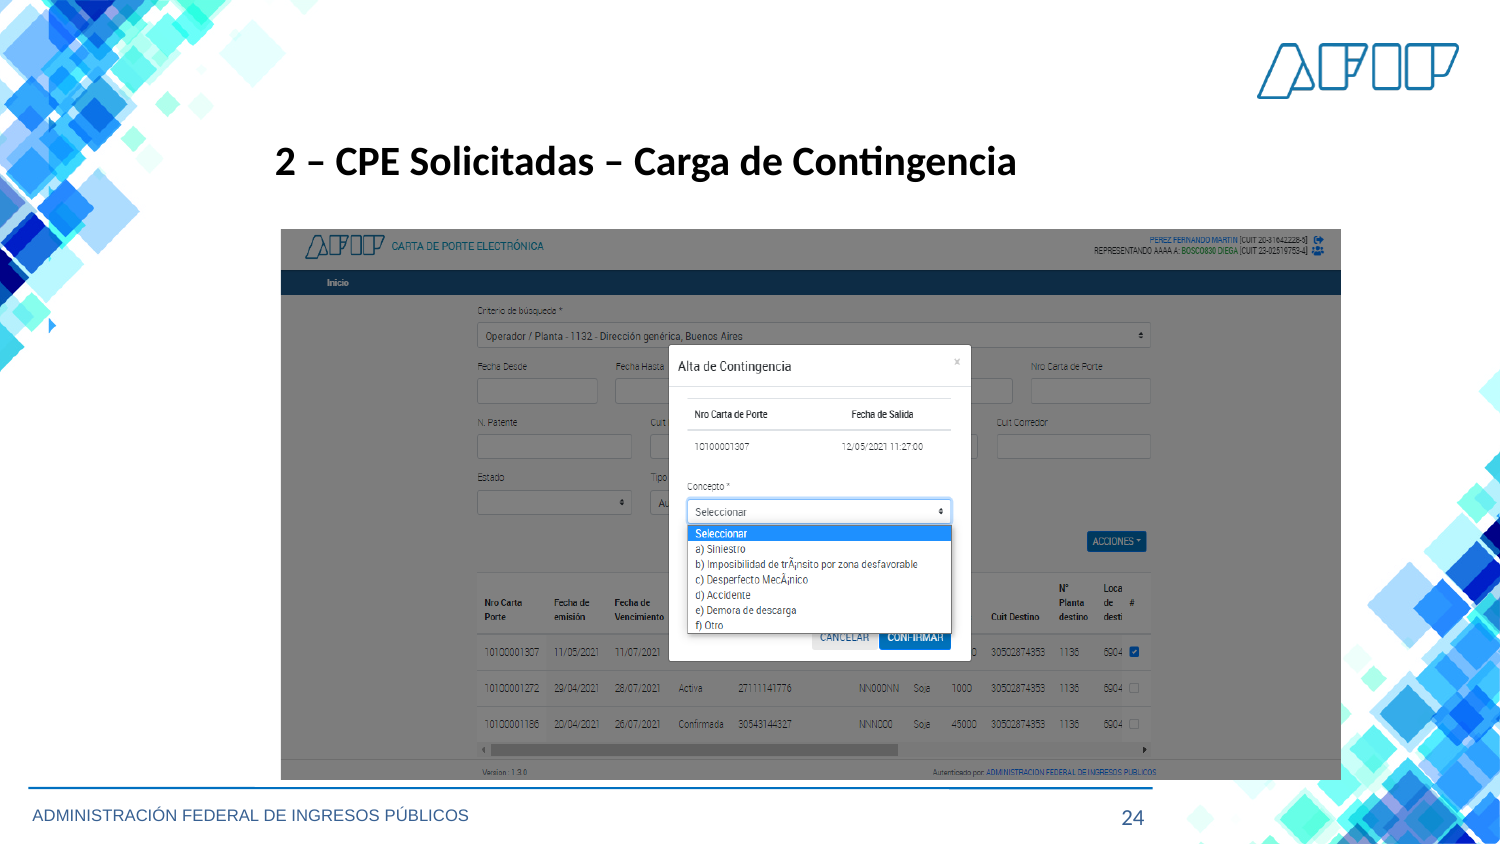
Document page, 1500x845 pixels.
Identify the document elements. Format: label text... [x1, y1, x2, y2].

picture [0, 0, 1500, 844]
text_box 2 – CPE Solicitadas – Carga de Contingencia [260, 126, 1211, 192]
